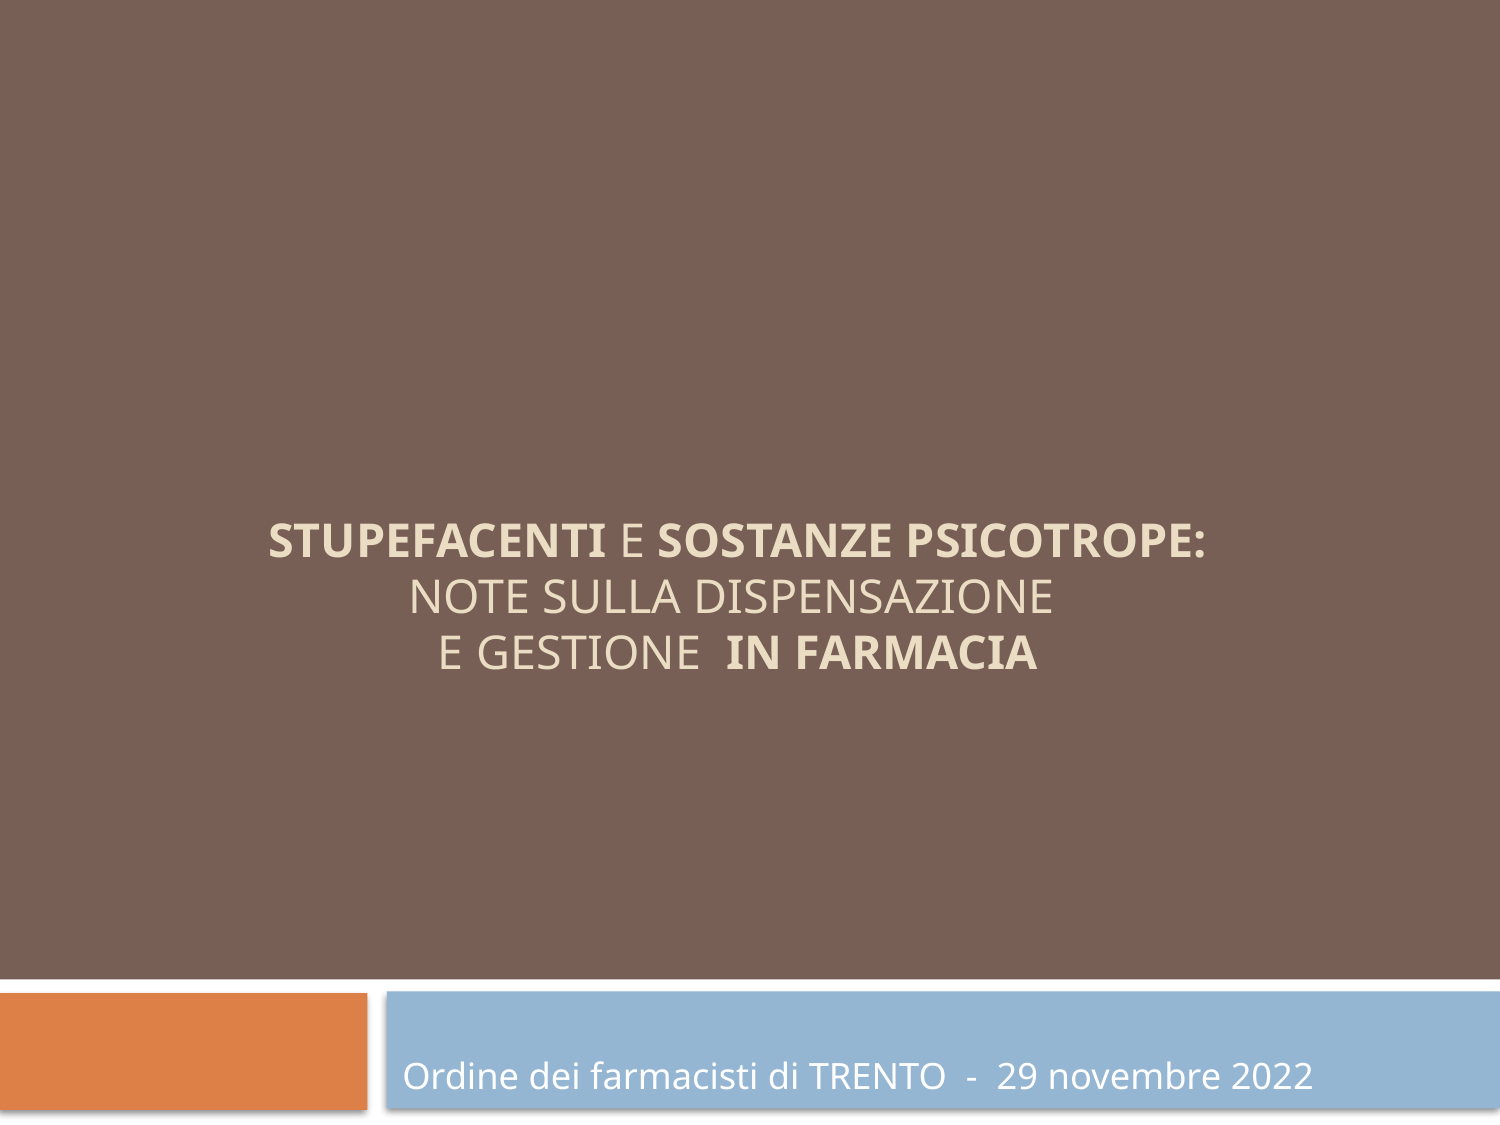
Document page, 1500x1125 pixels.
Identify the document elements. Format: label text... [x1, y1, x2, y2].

subtitle Ordine dei farmacisti di TRENTO - 29 novembre 2022 [387, 992, 1488, 1105]
title STUPEFACENTI e SOSTANZE PSICOTROPE: Note sulla dispensazione e gestione in farmacia [100, 326, 1376, 799]
